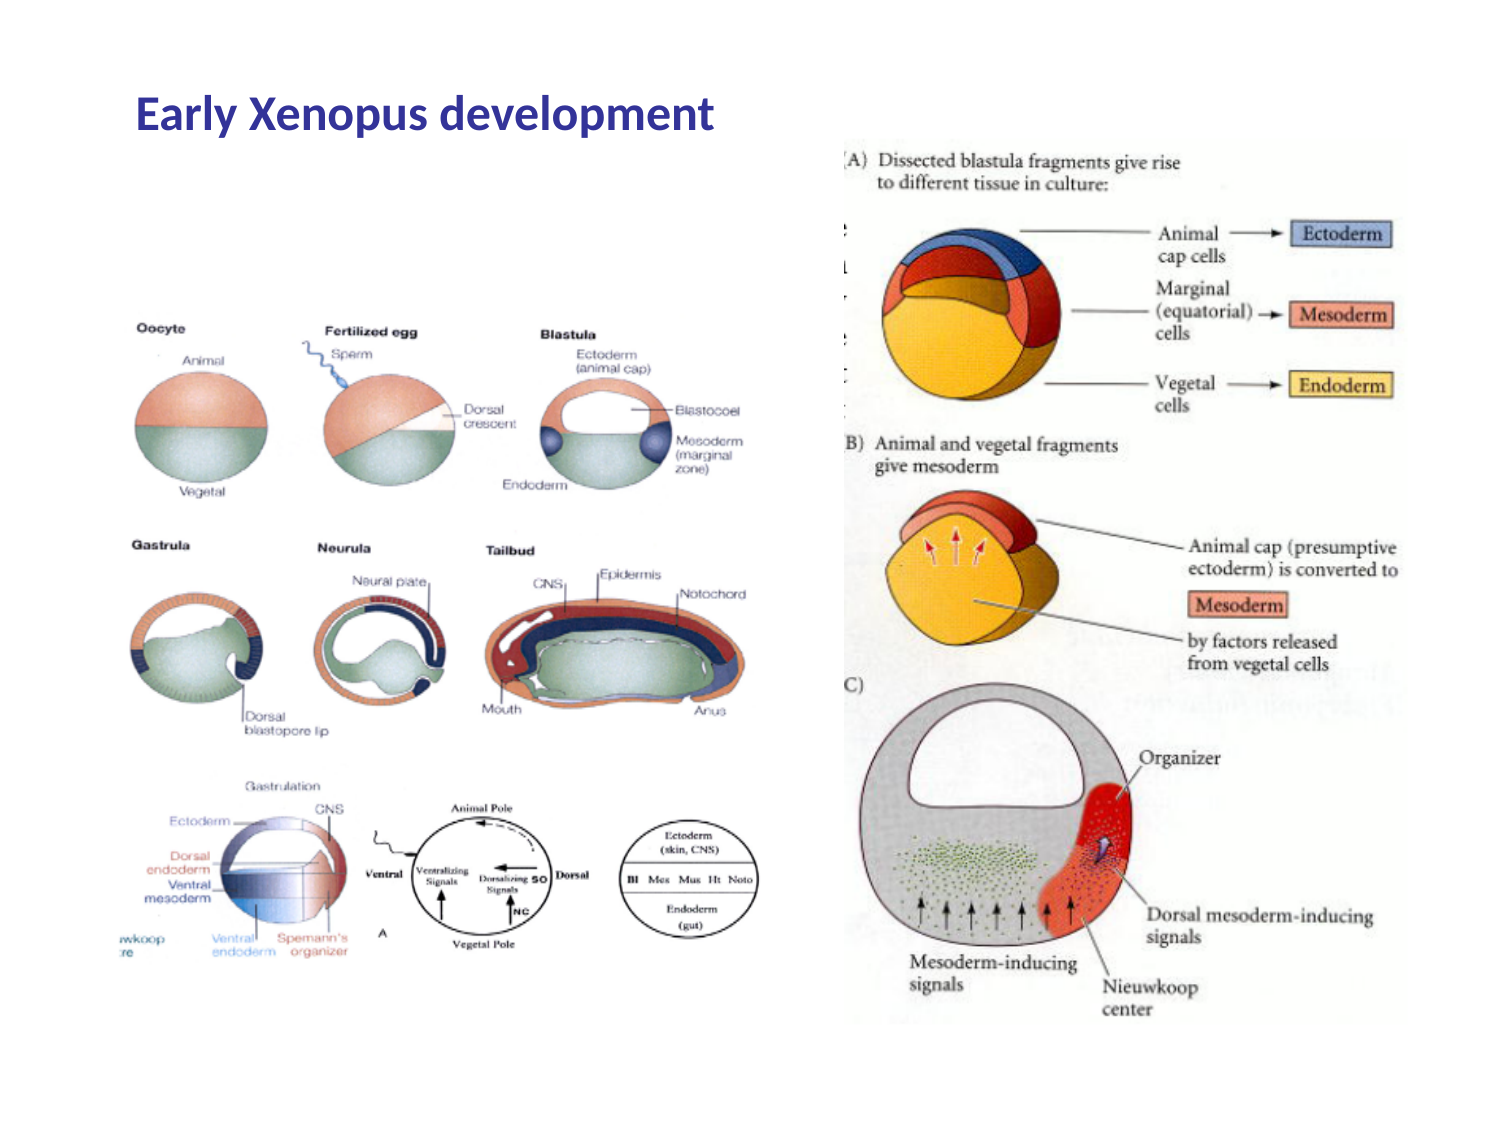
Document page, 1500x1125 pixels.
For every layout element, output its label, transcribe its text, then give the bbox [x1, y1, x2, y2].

text_box Early Xenopus development [120, 73, 731, 148]
picture [74, 290, 811, 1060]
picture [844, 125, 1433, 1060]
